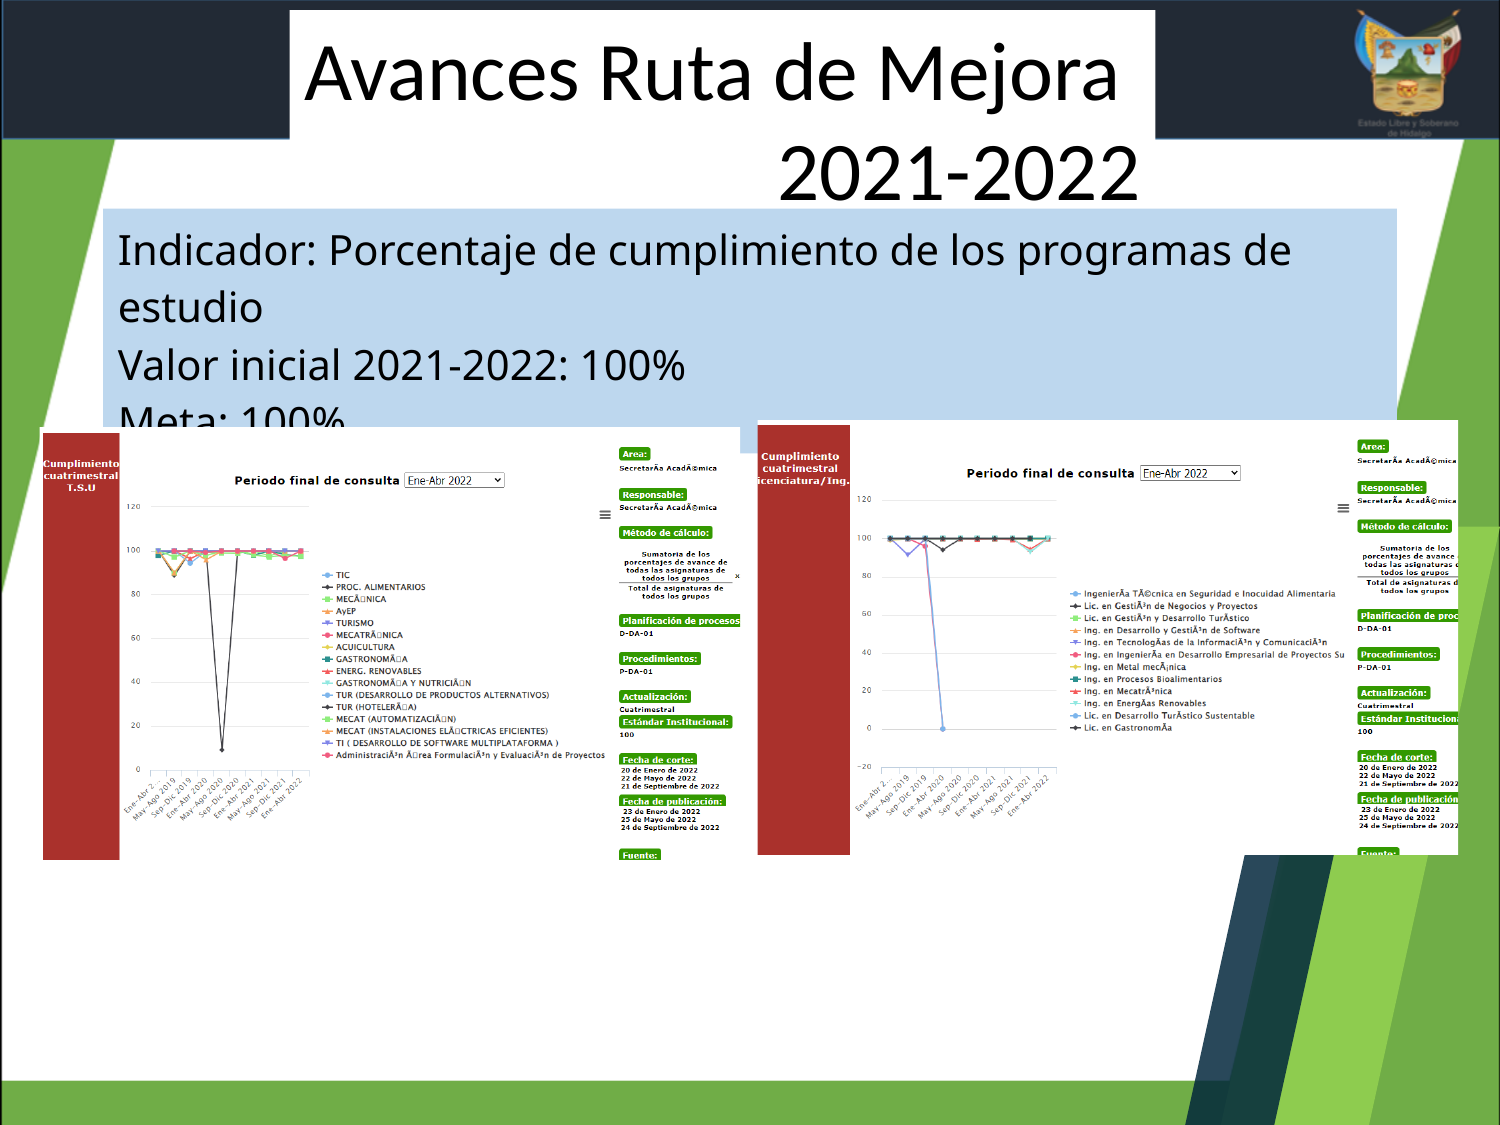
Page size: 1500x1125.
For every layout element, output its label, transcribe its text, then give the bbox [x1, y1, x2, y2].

text_box Avances Ruta de Mejora 2021-2022 [289, 10, 1156, 208]
picture [0, 0, 1500, 1125]
text_box Indicador: Porcentaje de cumplimiento de los programas de estudio Valor inicial 2021-2022: 100% Meta: 100% [103, 208, 1397, 454]
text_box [1185, 526, 1500, 1125]
